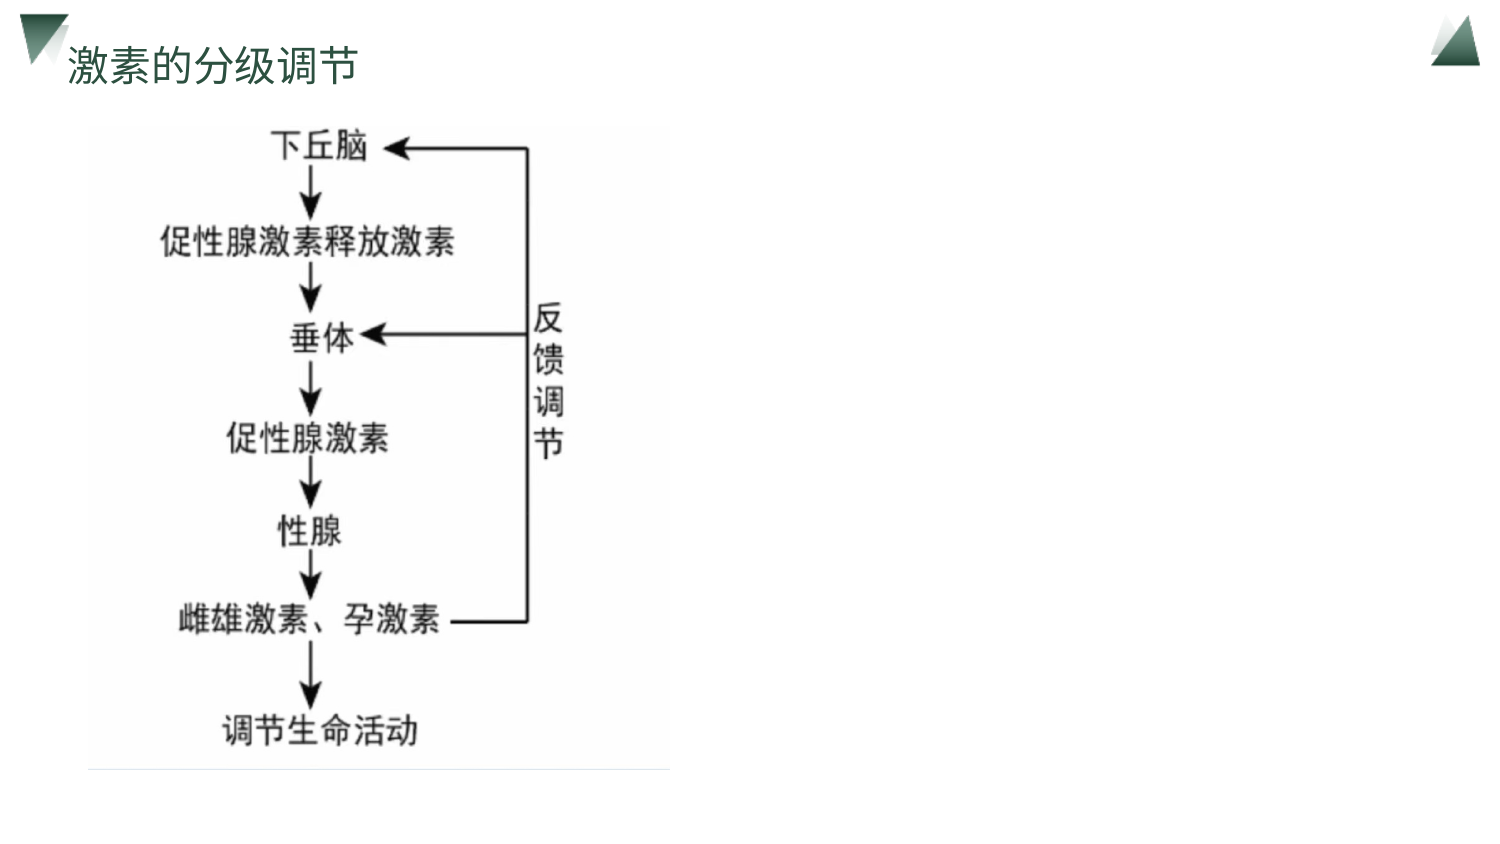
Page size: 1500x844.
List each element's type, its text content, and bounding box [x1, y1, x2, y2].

text_box 激素的分级调节 [53, 32, 693, 97]
picture [1411, 0, 1500, 81]
picture [0, 0, 89, 81]
picture [88, 126, 670, 770]
